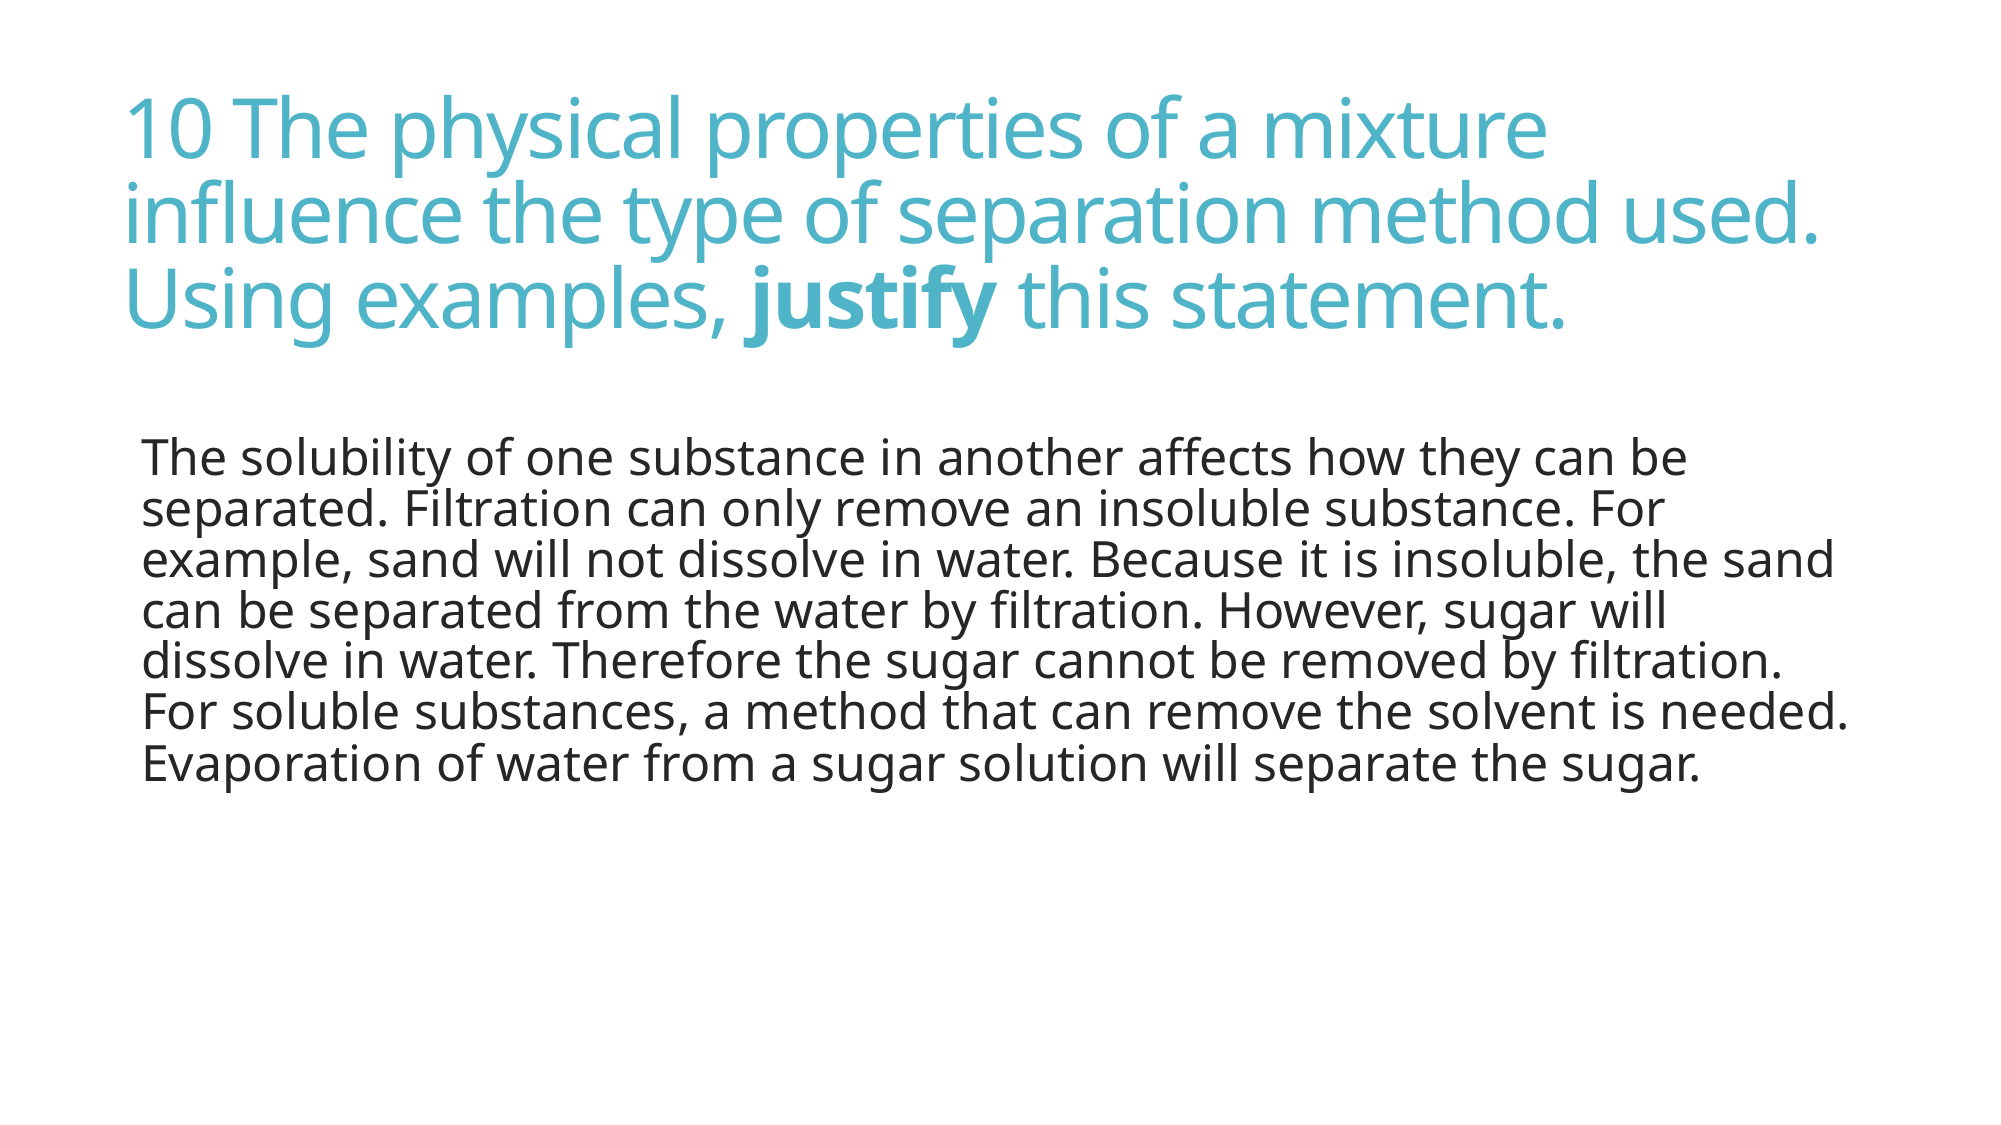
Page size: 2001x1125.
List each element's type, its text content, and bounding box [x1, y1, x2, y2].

title 10 The physical properties of a mixture influence the type of separation method used. Using examples, justify this statement. [107, 81, 1875, 354]
list The solubility of one substance in another affects how they can be separated. Filtration can only remove an insoluble substance. For example, sand will not dissolve in water. Because it is insoluble, the sand can be separated from the water by filtration. However, sugar will dissolve in water. Therefore the sugar cannot be removed by filtration. For soluble substances, a method that can remove the solvent is needed. Evaporation of water from a sugar solution will separate the sugar. [111, 426, 1876, 948]
